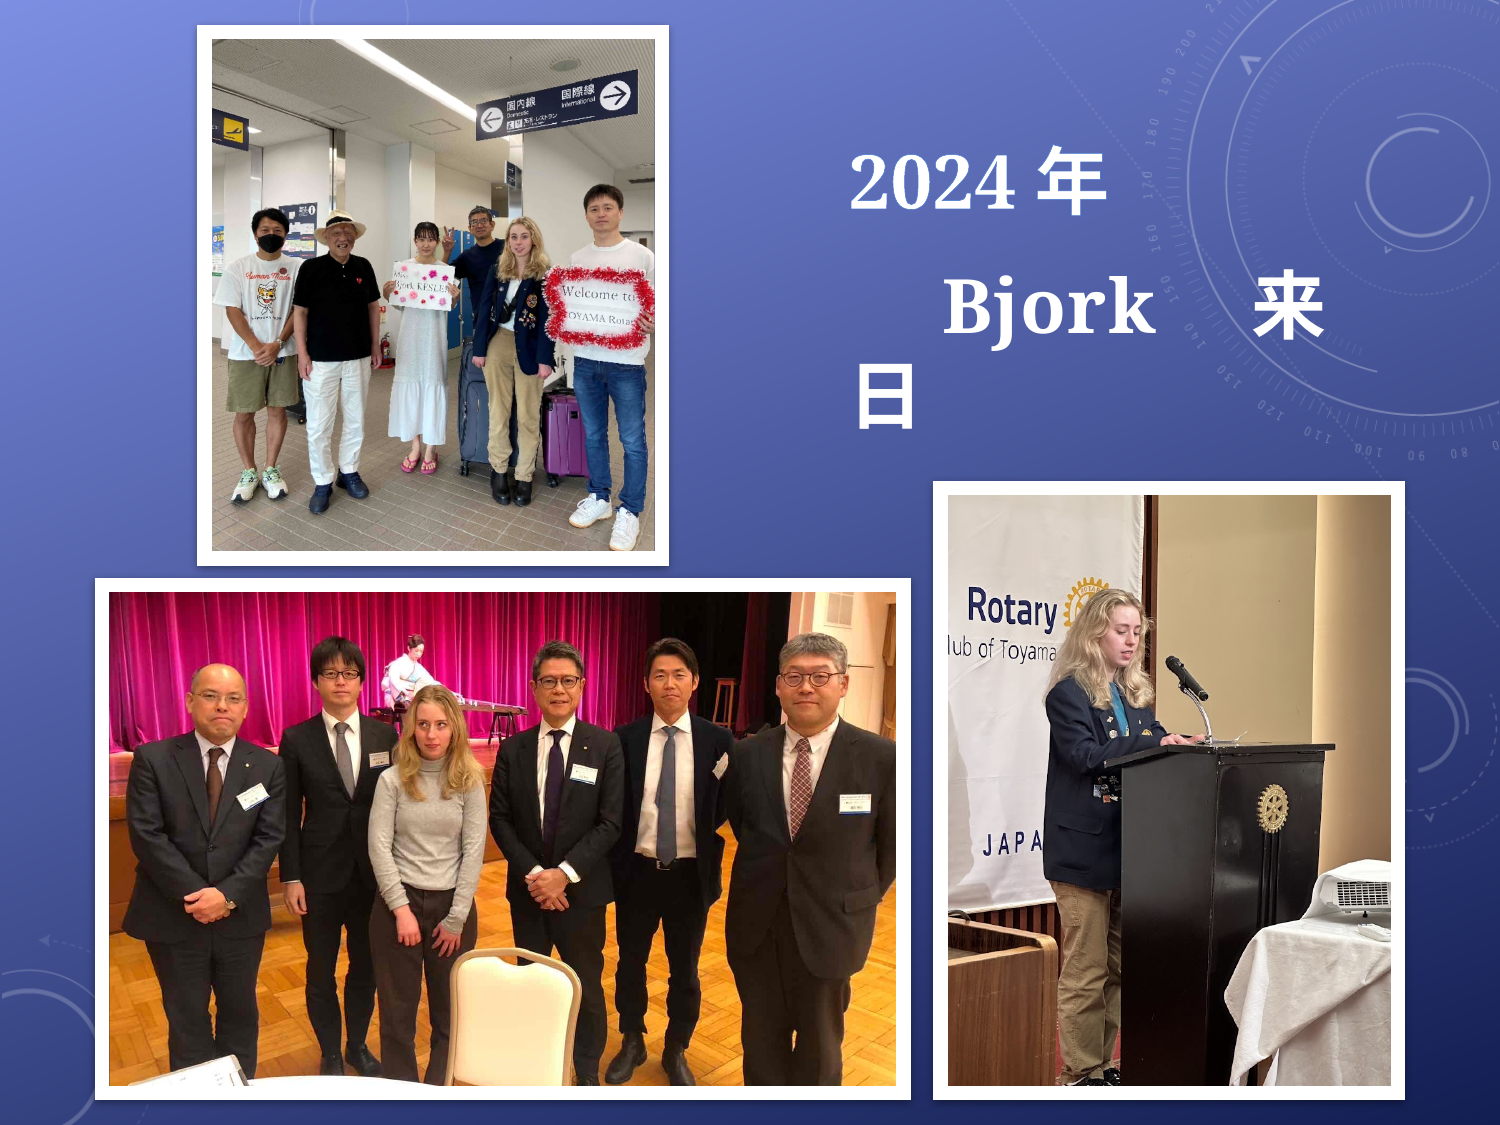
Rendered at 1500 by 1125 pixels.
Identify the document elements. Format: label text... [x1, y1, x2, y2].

text_box 2024年 Bjork 来日 [833, 126, 1348, 446]
picture [2, 0, 1499, 1125]
